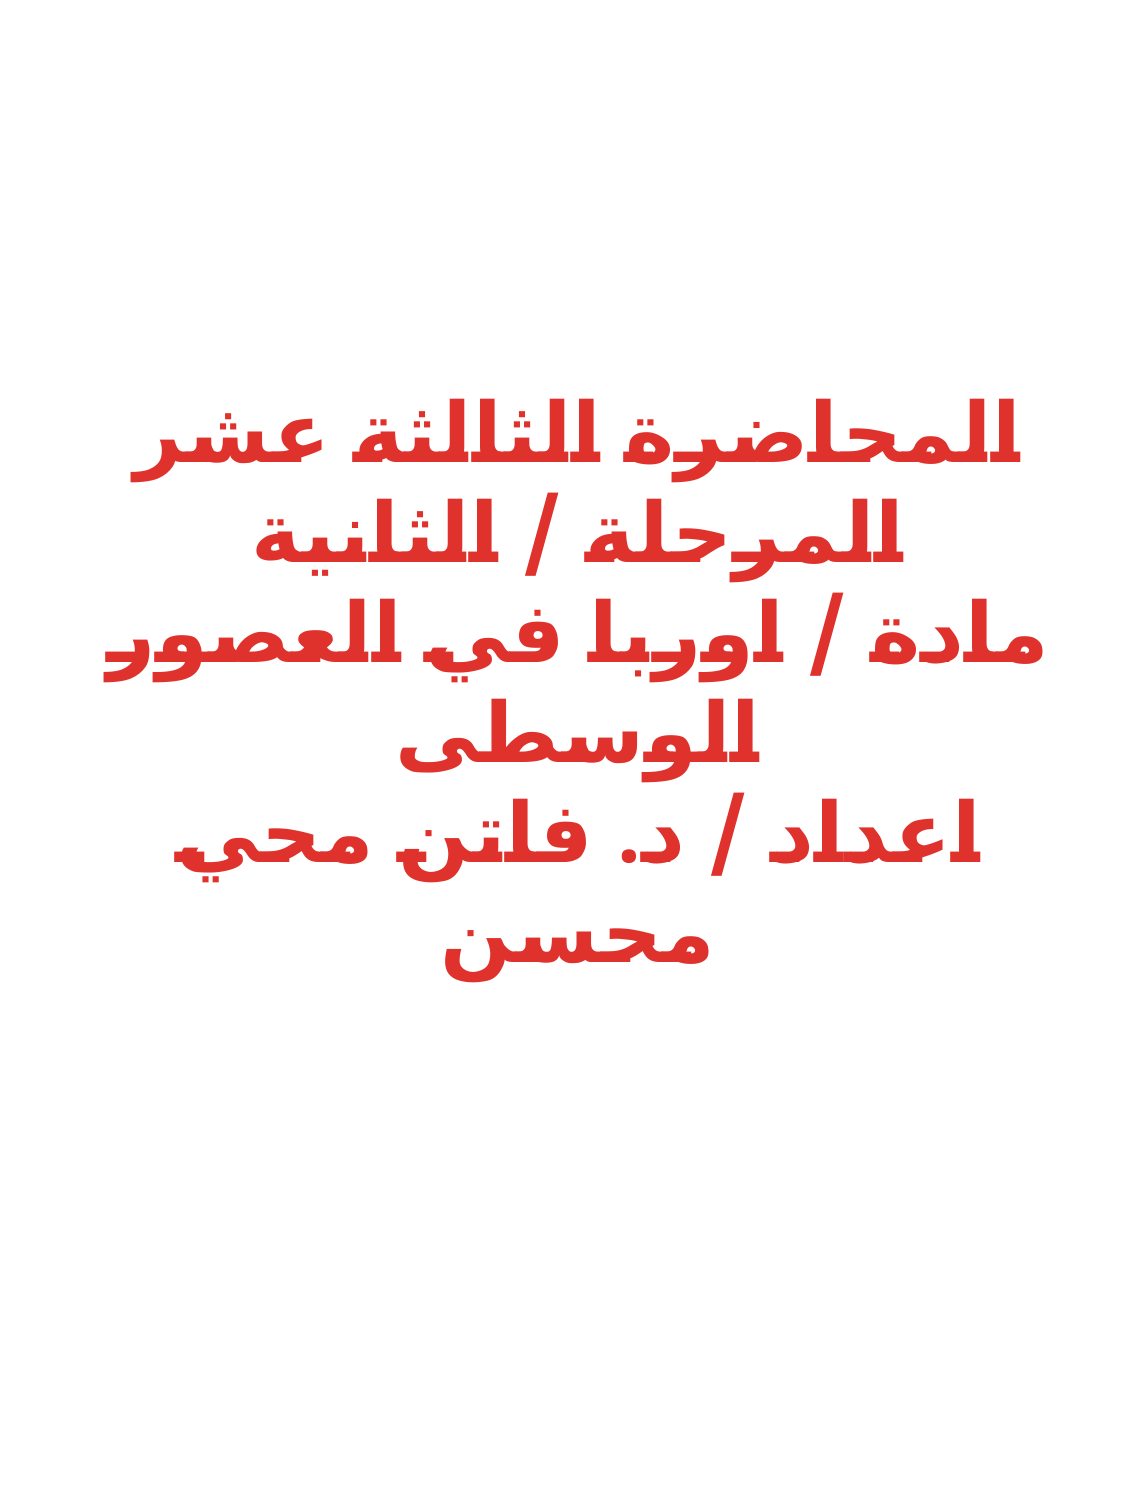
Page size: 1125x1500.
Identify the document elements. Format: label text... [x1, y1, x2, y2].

text_box المحاضرة الثالثة عشر المرحلة / الثانية مادة / اوربا في العصور الوسطى اعداد / د. فاتن محي محسن [30, 371, 1125, 987]
